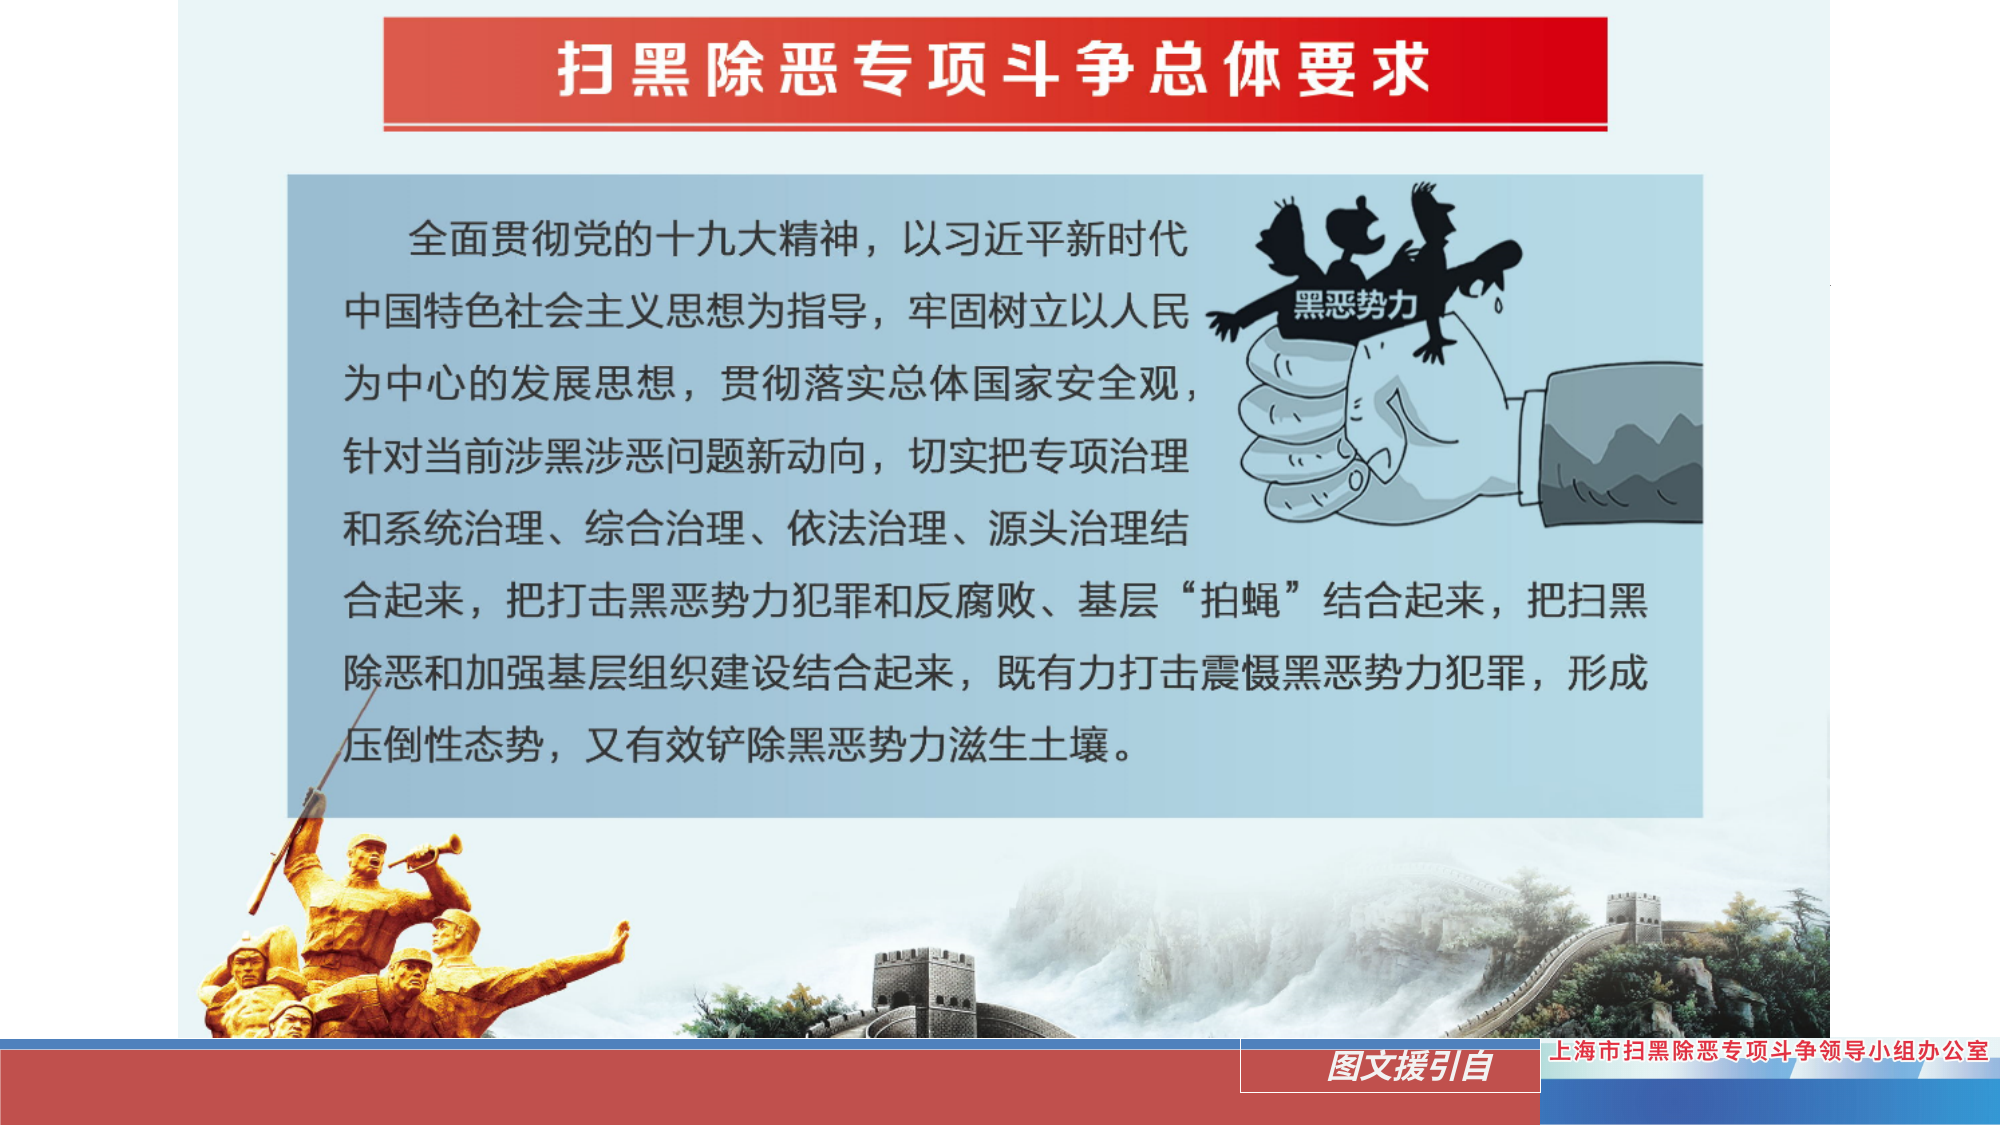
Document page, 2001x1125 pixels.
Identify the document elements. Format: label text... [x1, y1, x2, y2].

picture [177, 0, 2000, 1125]
text_box 图文援引自 [1240, 1046, 1537, 1093]
